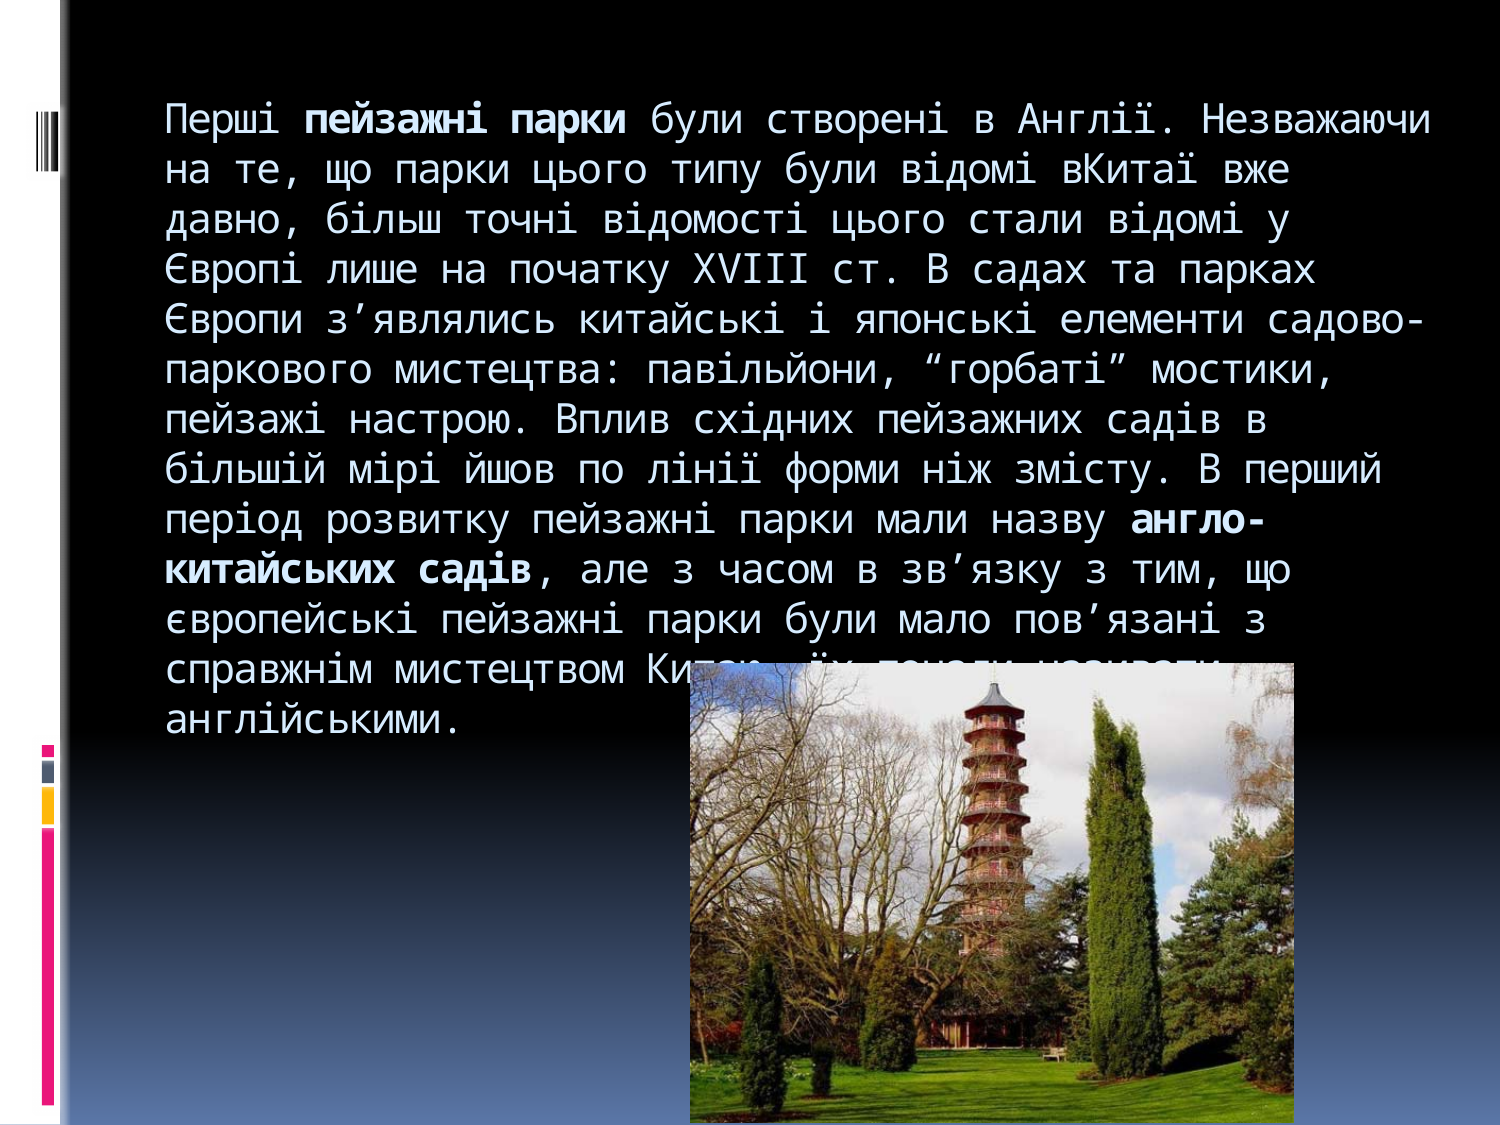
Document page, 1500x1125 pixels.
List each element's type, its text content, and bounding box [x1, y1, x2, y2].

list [690, 663, 1294, 1124]
title Перші пейзажні парки були створені в Англії. Незважаючи на те, що парки цього типу були відомі вКитаї вже давно, більш точні відомості цього стали відомі у Європі лише на початку ХVIII cт. В садах та парках Європи з’являлись китайські і японські елементи садово-паркового мистецтва: павільйони, “горбаті” мостики, пейзажі настрою. Вплив східних пейзажних садів в більшій мірі йшов по лінії форми ніж змісту. В перший період розвитку пейзажні парки мали назву англо-китайських садів, але з часом в зв’язку з тим, що європейські пейзажні парки були мало пов’язані з справжнім мистецтвом Китаю, їх почали називати англійськими. [150, 83, 1447, 504]
